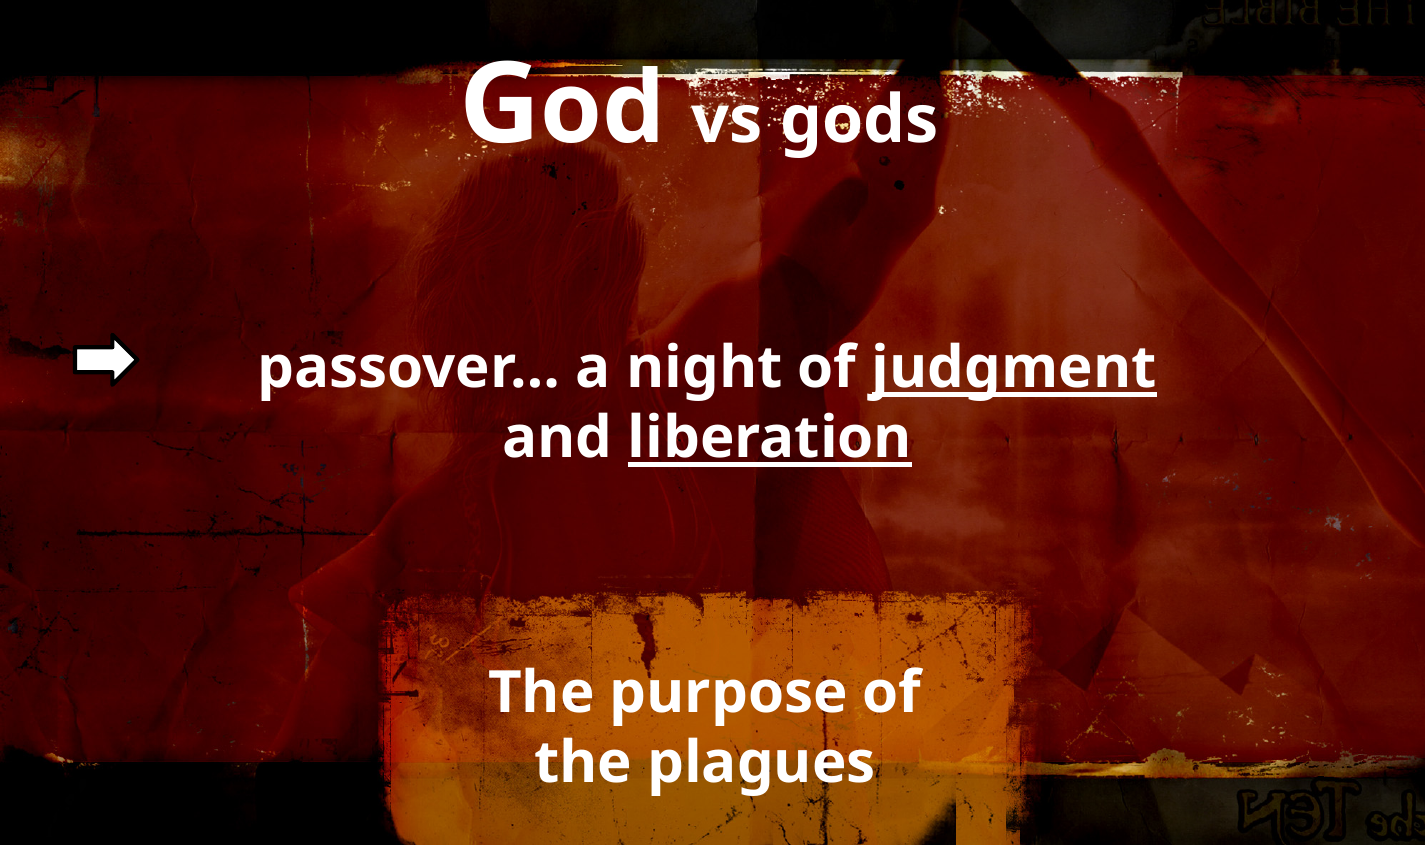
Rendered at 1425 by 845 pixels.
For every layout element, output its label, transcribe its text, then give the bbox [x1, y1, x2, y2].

text_box [72, 332, 140, 387]
picture [0, 0, 1425, 845]
text_box God vs gods [444, 22, 955, 172]
text_box The purpose of the plagues [473, 647, 937, 802]
text_box passover… a night of judgment and liberation [242, 322, 1172, 477]
